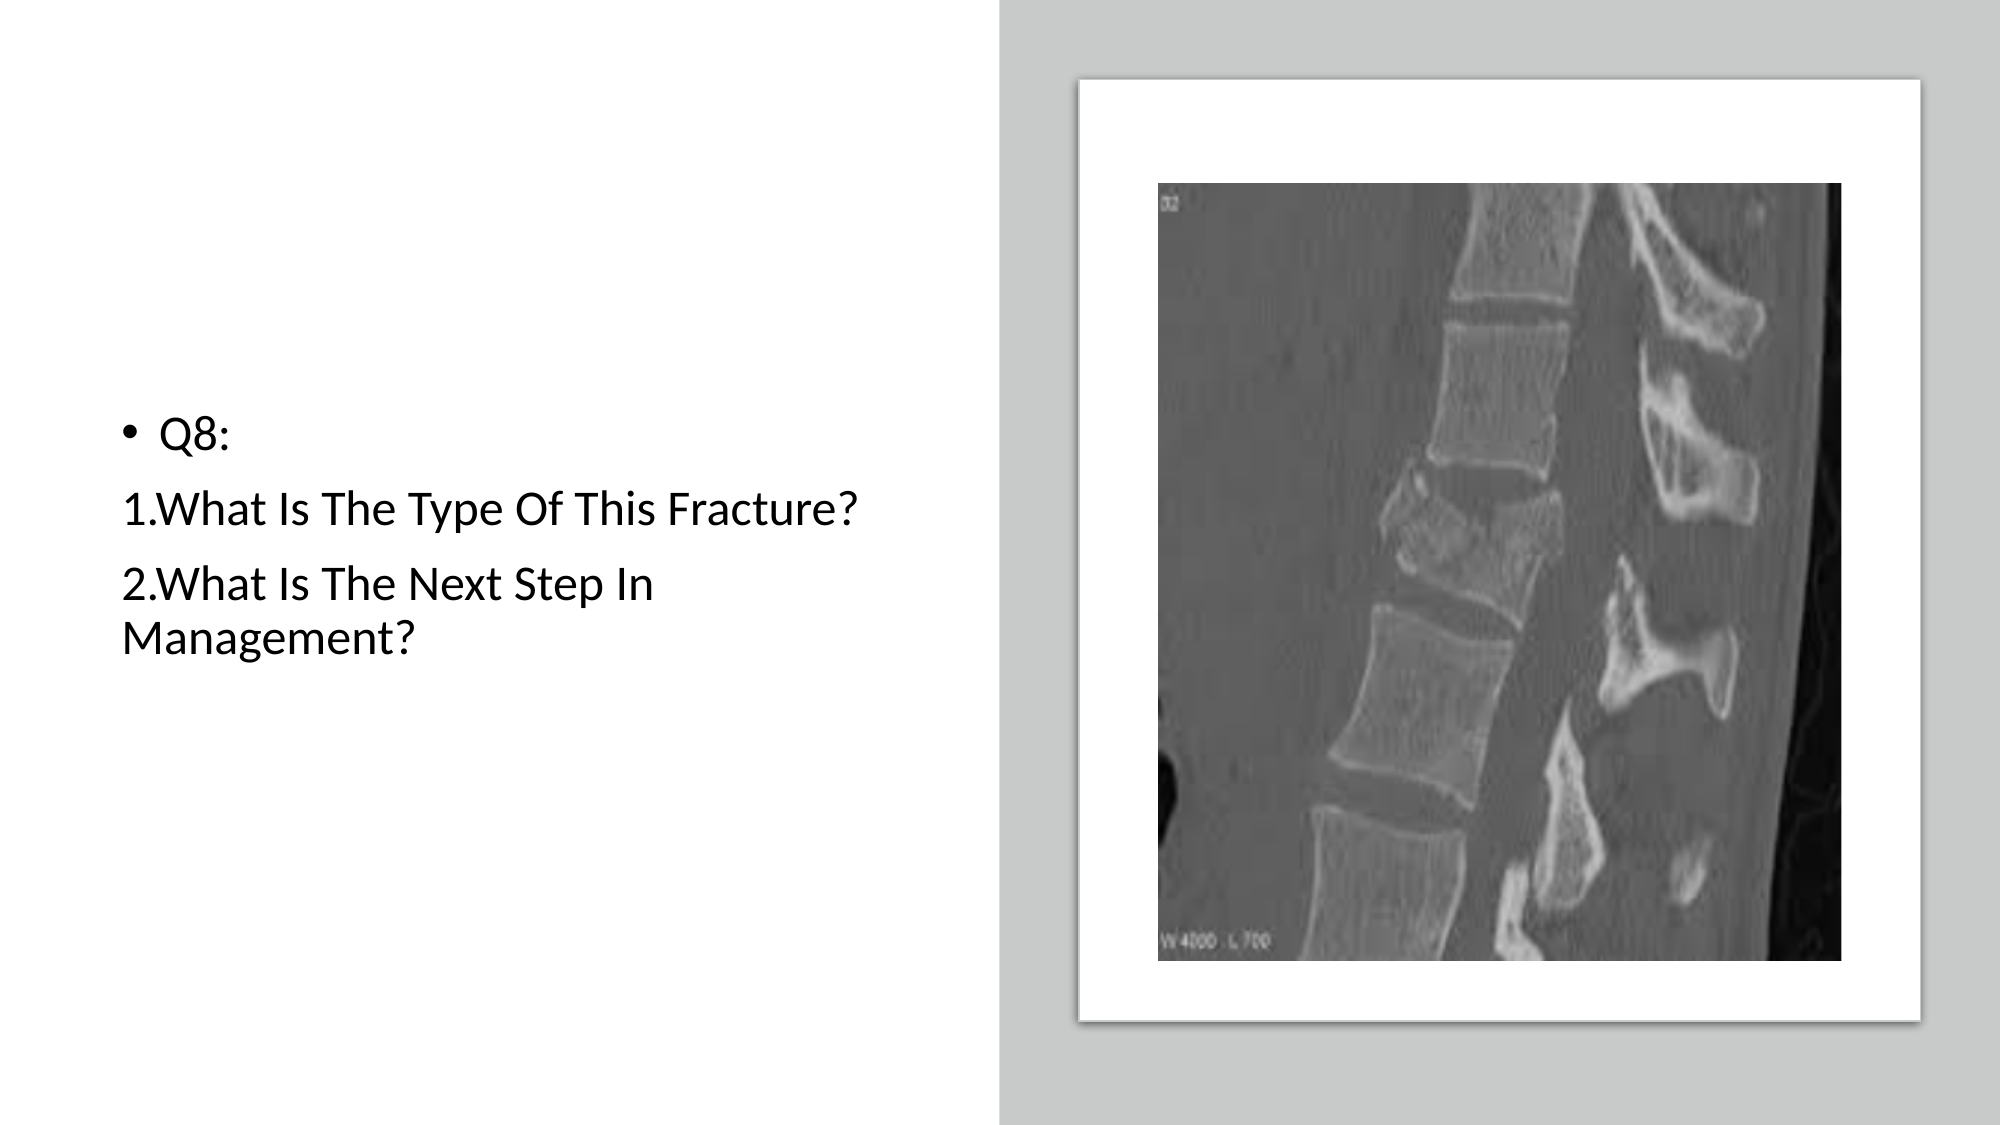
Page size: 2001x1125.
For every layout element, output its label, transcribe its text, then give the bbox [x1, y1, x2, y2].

text_box [1078, 78, 1922, 1022]
text_box [998, 0, 2000, 1125]
list Q8: 1.What Is The Type Of This Fracture? 2.What Is The Next Step In Management? [106, 399, 918, 1021]
picture [1158, 183, 1842, 961]
